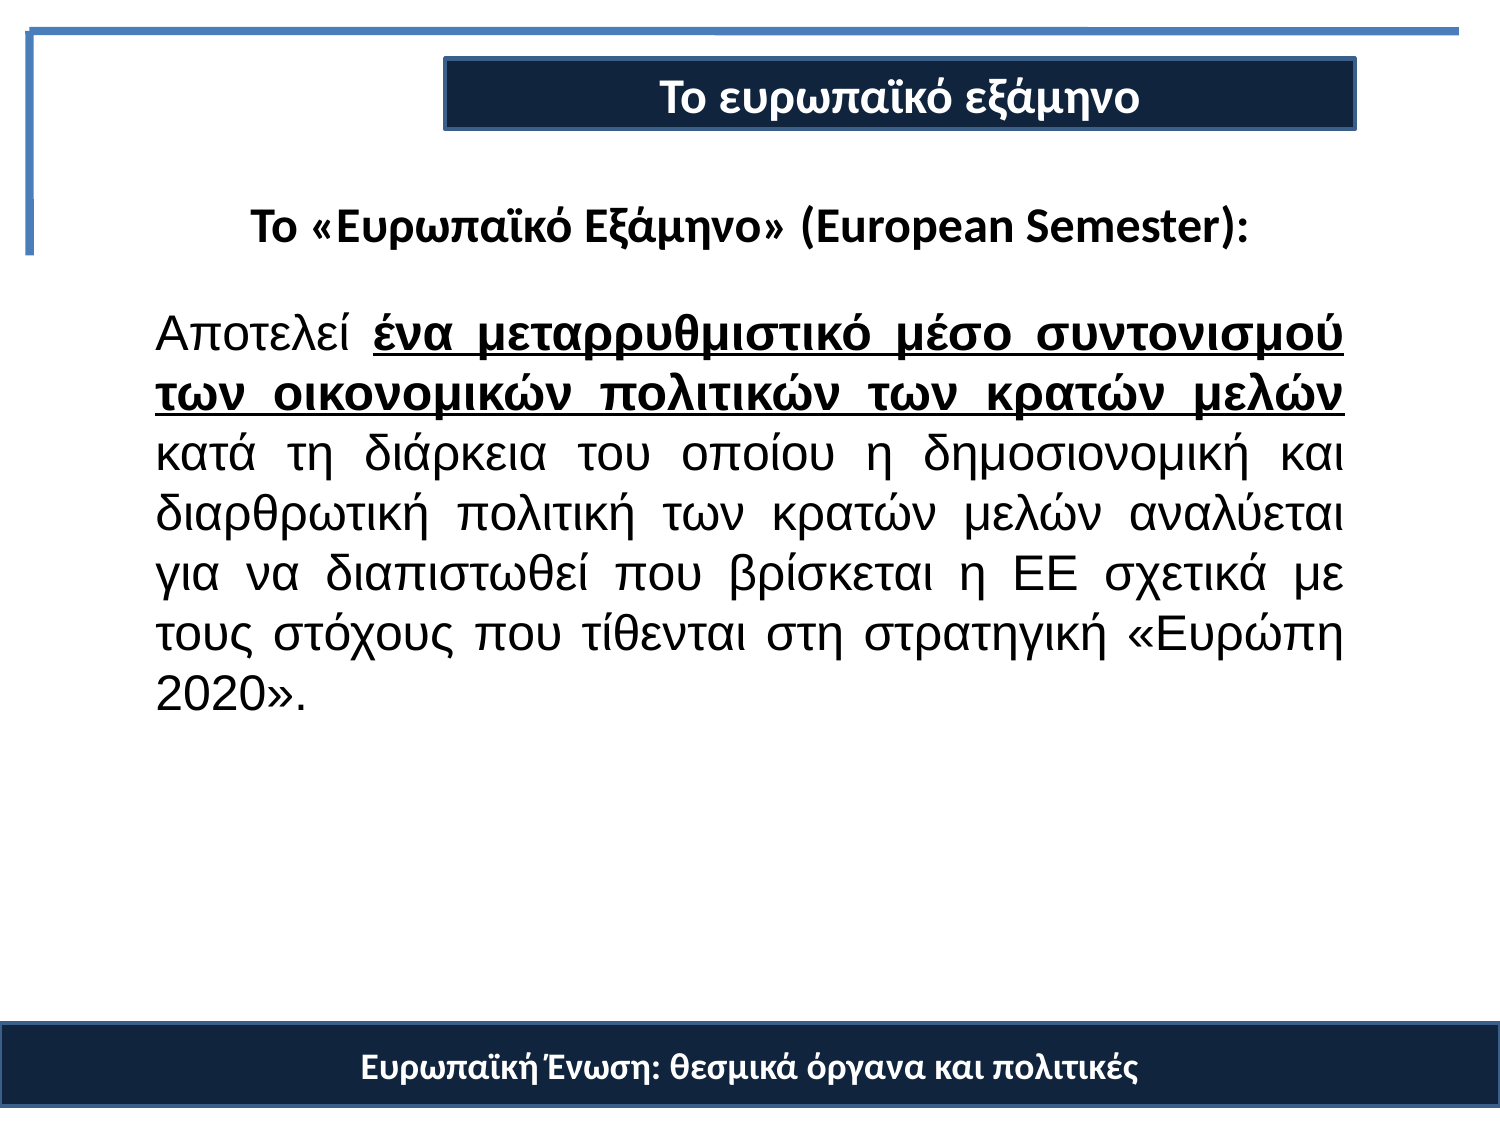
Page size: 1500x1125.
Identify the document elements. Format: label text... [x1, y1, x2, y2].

text_box Αποτελεί ένα μεταρρυθμιστικό μέσο συντονισμού των οικονομικών πολιτικών των κρατών μελών κατά τη διάρκεια του οποίου η δημοσιονομική και διαρθρωτική πολιτική των κρατών μελών αναλύεται για να διαπιστωθεί που βρίσκεται η ΕΕ σχετικά με τους στόχους που τίθενται στη στρατηγική «Ευρώπη 2020». [140, 292, 1360, 728]
text_box Ευρωπαϊκή Ένωση: θεσμικά όργανα και πολιτικές [0, 1023, 1500, 1106]
title Το «Ευρωπαϊκό Εξάμηνο» (European Semester): [41, 184, 1459, 929]
text_box Το ευρωπαϊκό εξάμηνο [445, 58, 1355, 130]
